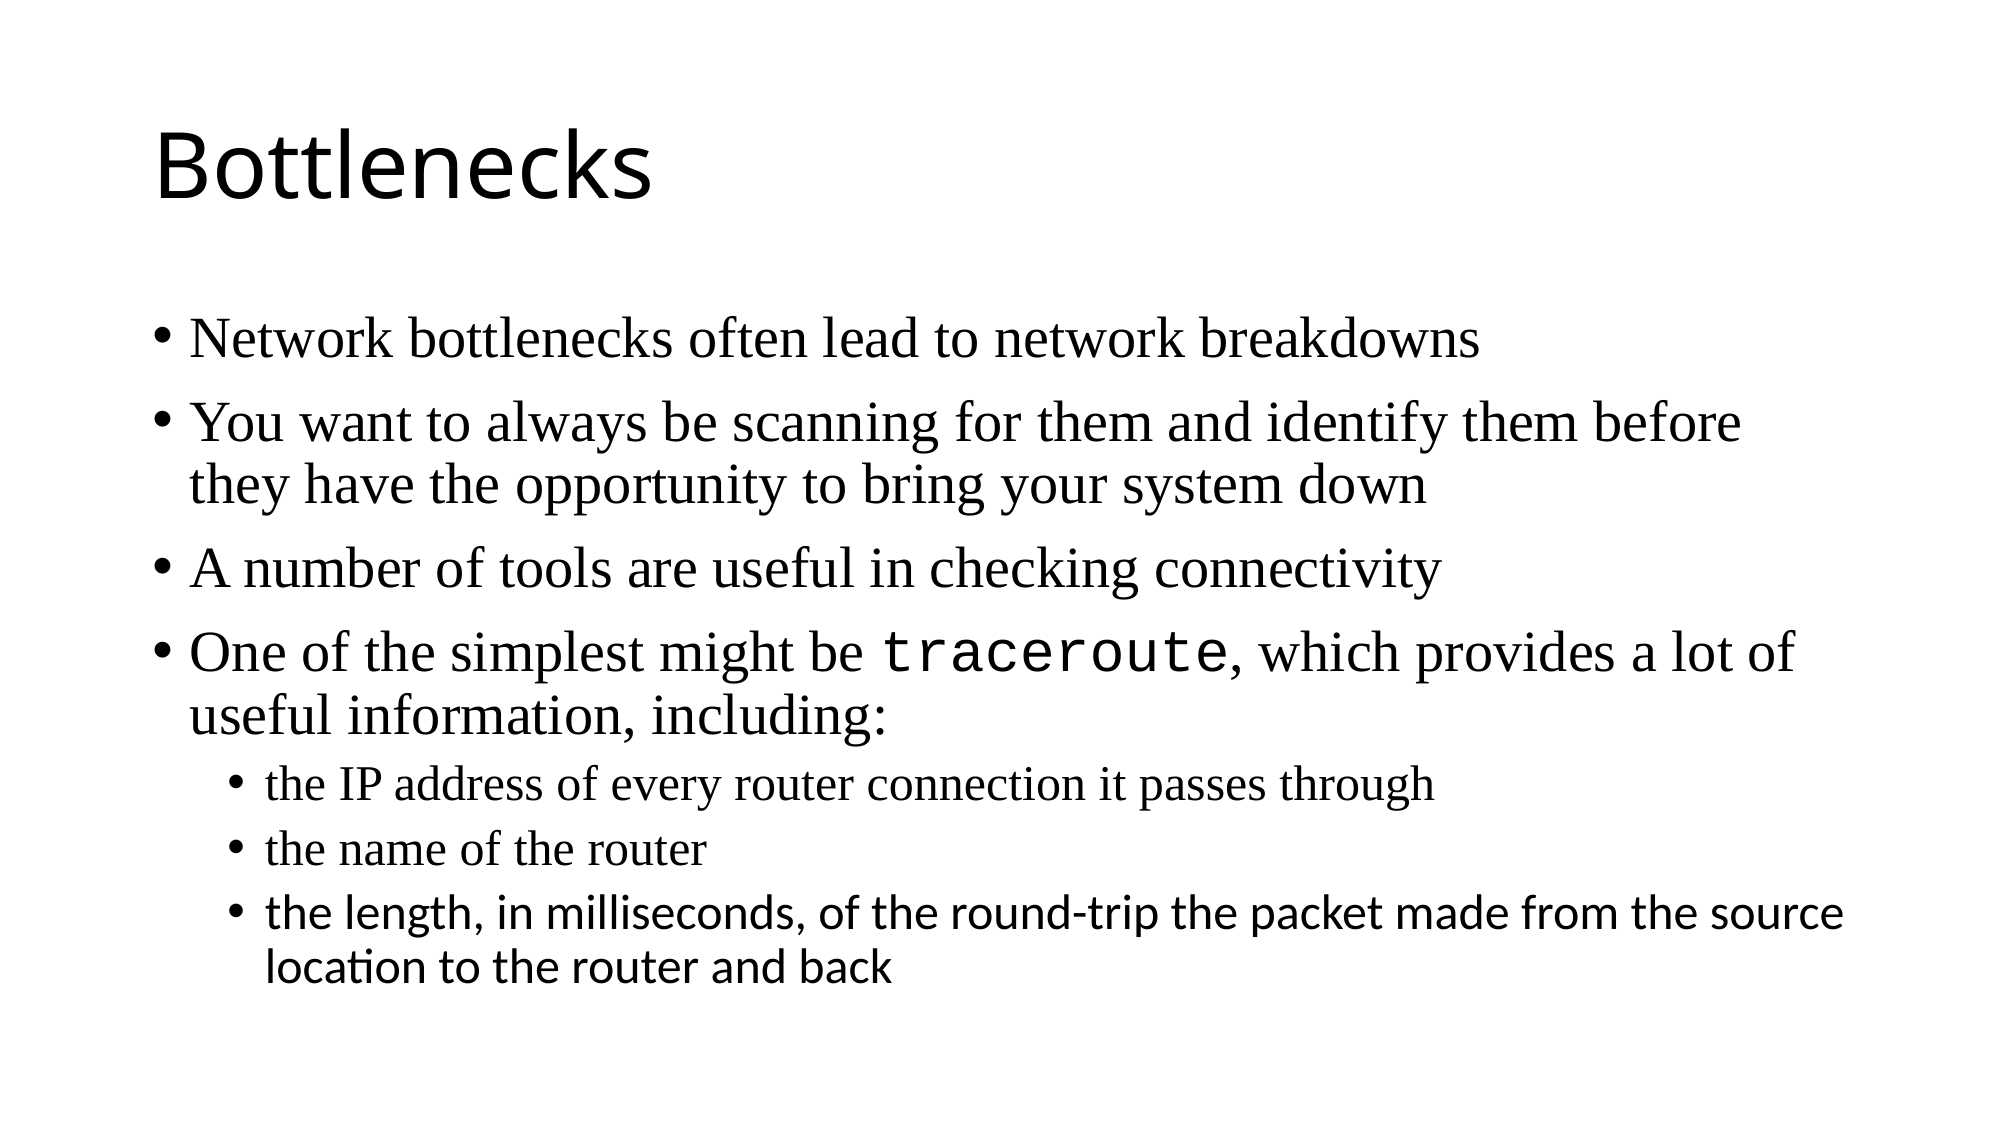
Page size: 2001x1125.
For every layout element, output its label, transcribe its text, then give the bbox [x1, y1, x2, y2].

list Network bottlenecks often lead to network breakdowns You want to always be scanning for them and identify them before they have the opportunity to bring your system down A number of tools are useful in checking connectivity One of the simplest might be traceroute, which provides a lot of useful information, including: the IP address of every router connection it passes through the name of the router the length, in milliseconds, of the round-trip the packet made from the source location to the router and back [137, 299, 1863, 1014]
title Bottlenecks [137, 59, 1863, 278]
